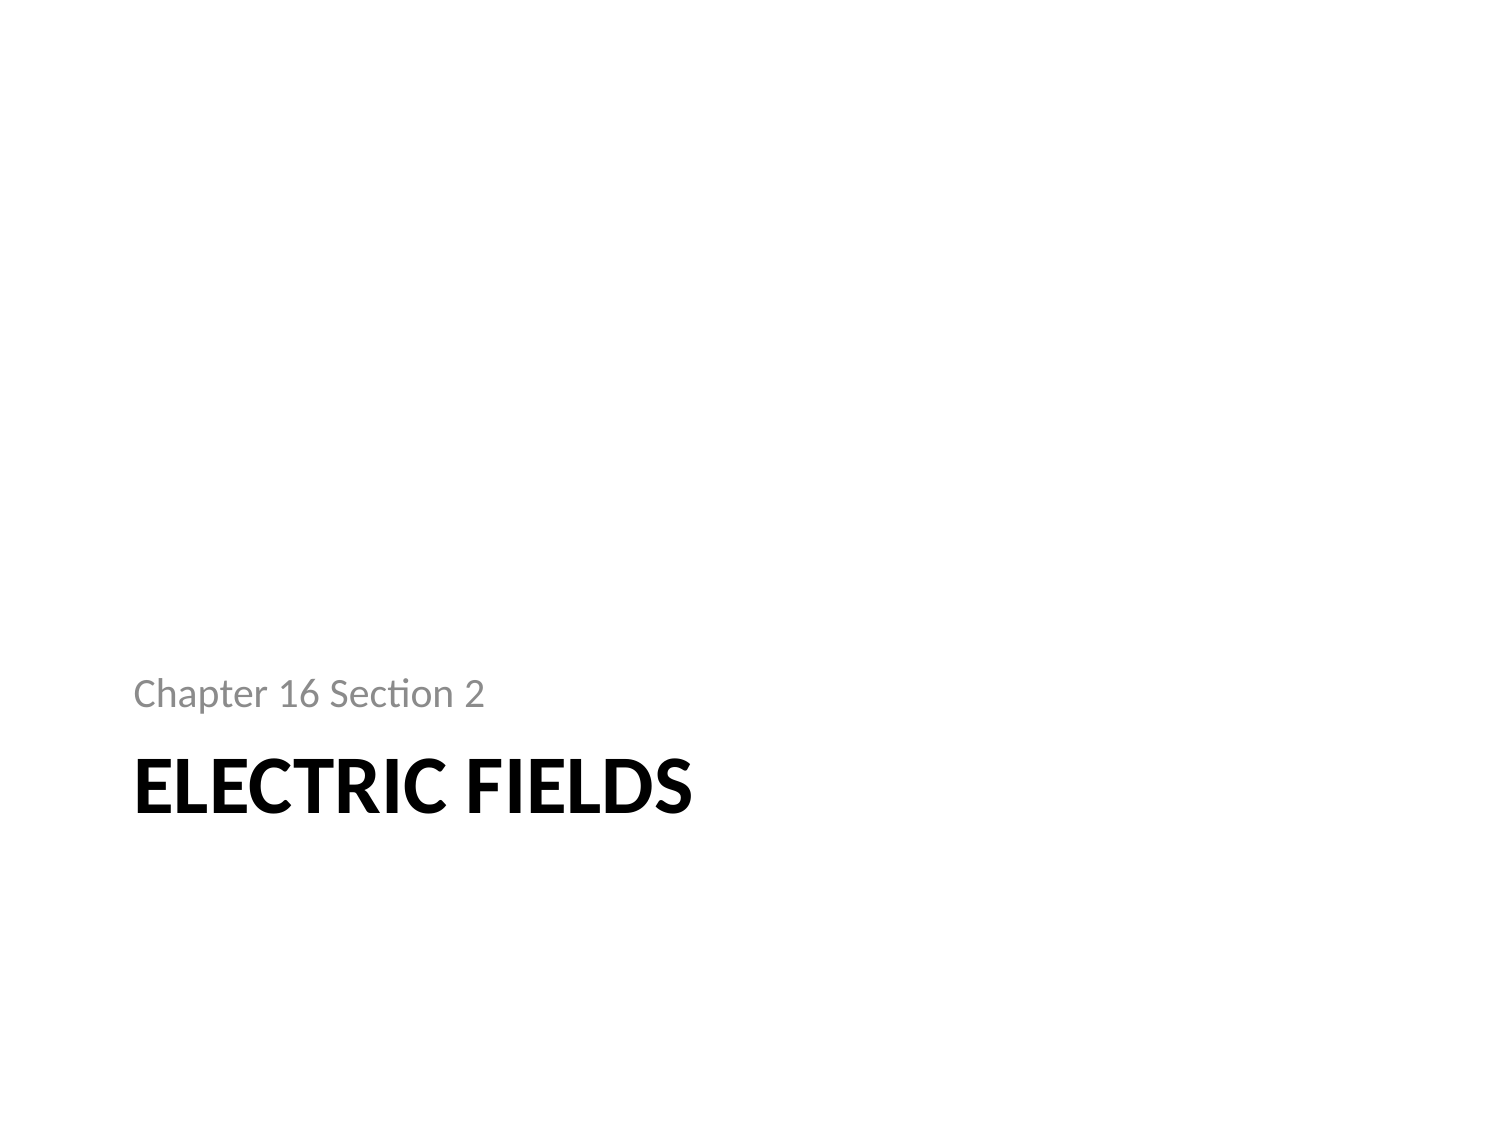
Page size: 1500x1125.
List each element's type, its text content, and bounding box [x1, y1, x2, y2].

list Chapter 16 Section 2 [118, 476, 1394, 723]
title Electric Fields [118, 723, 1394, 947]
